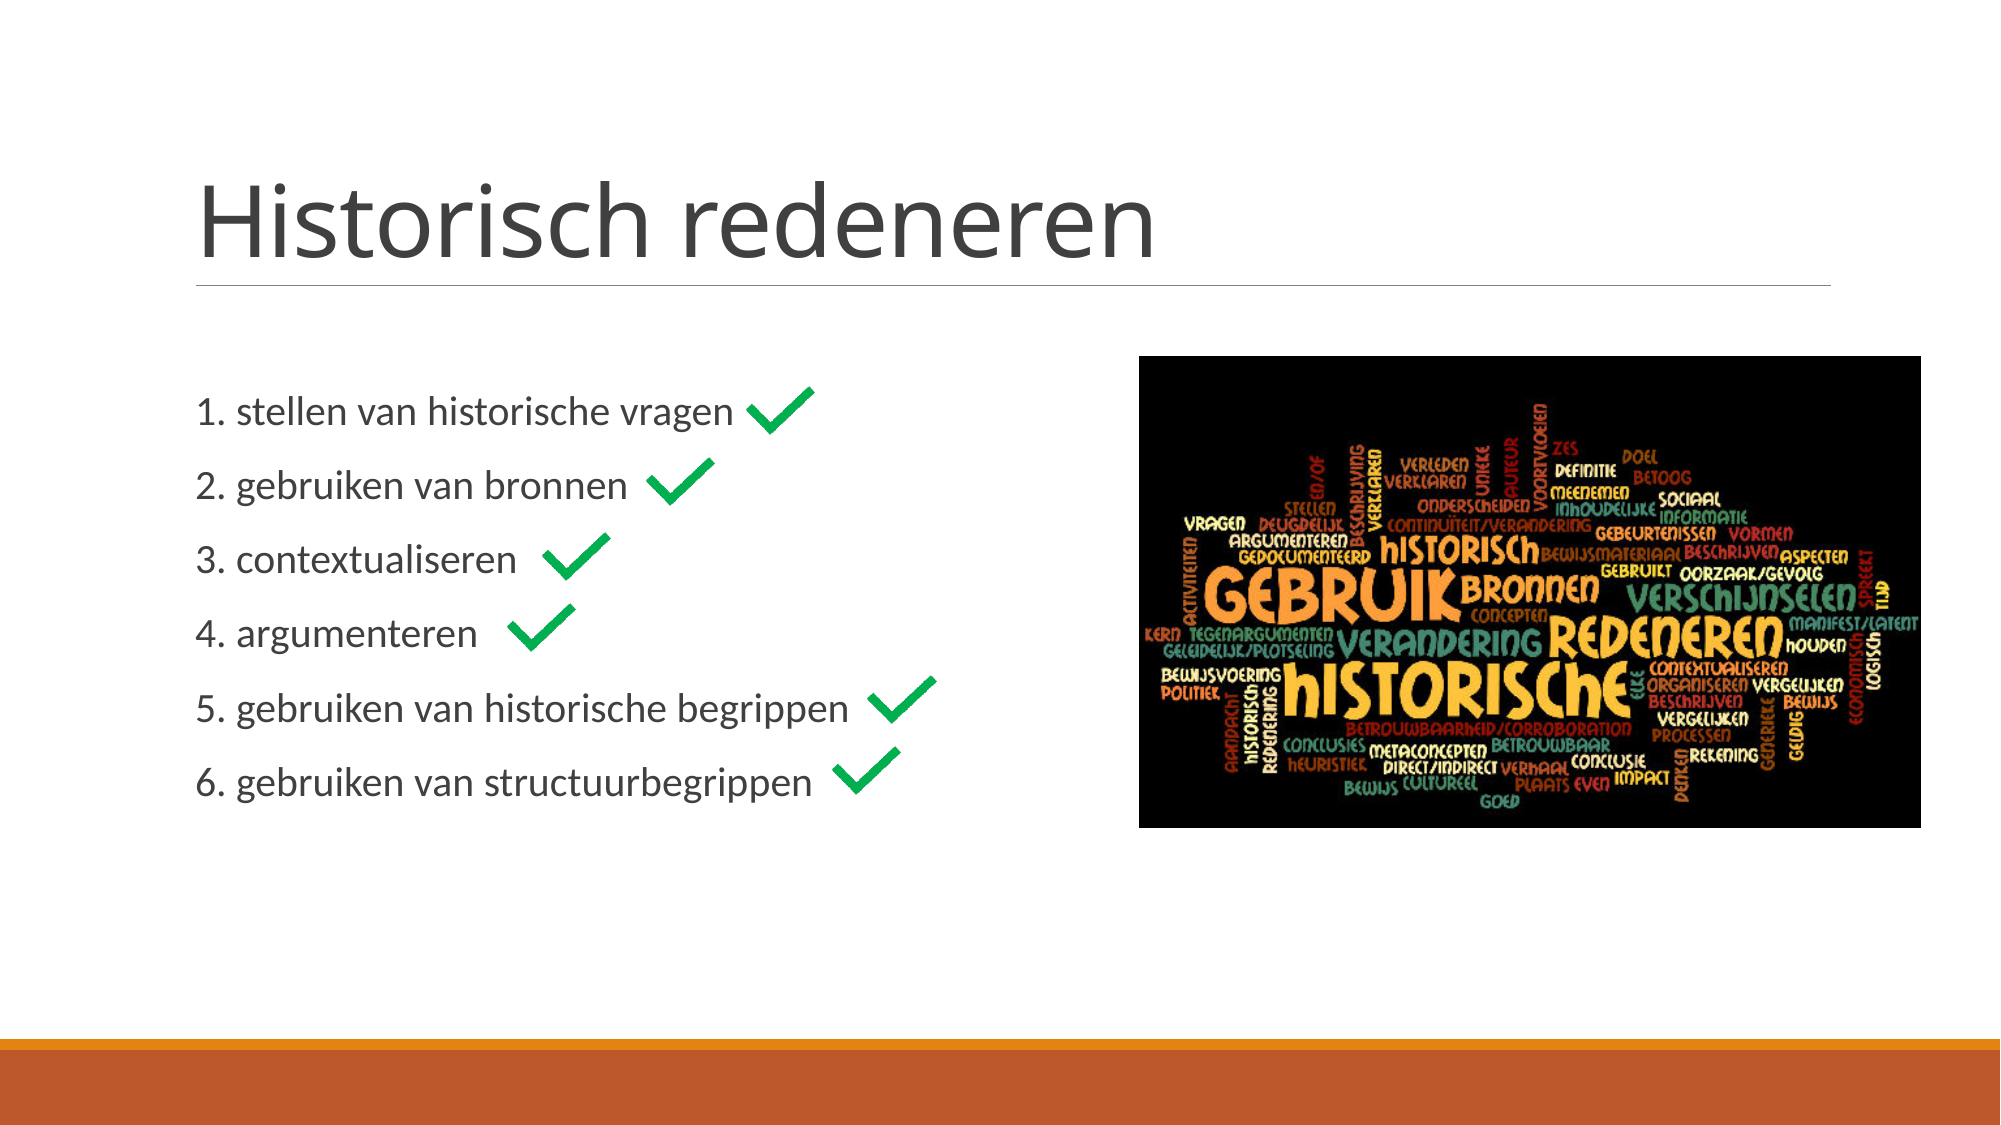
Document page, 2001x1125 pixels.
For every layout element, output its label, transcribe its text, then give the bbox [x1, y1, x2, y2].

picture [504, 520, 613, 664]
picture [829, 662, 938, 807]
picture [1139, 355, 1921, 828]
picture [643, 445, 717, 518]
picture [743, 373, 817, 447]
list 1. stellen van historische vragen 2. gebruiken van bronnen 3. contextualiseren 4. argumenteren 5. gebruiken van historische begrippen 6. gebruiken van structuurbegrippen [180, 302, 1830, 963]
title Historisch redeneren [180, 47, 1830, 285]
